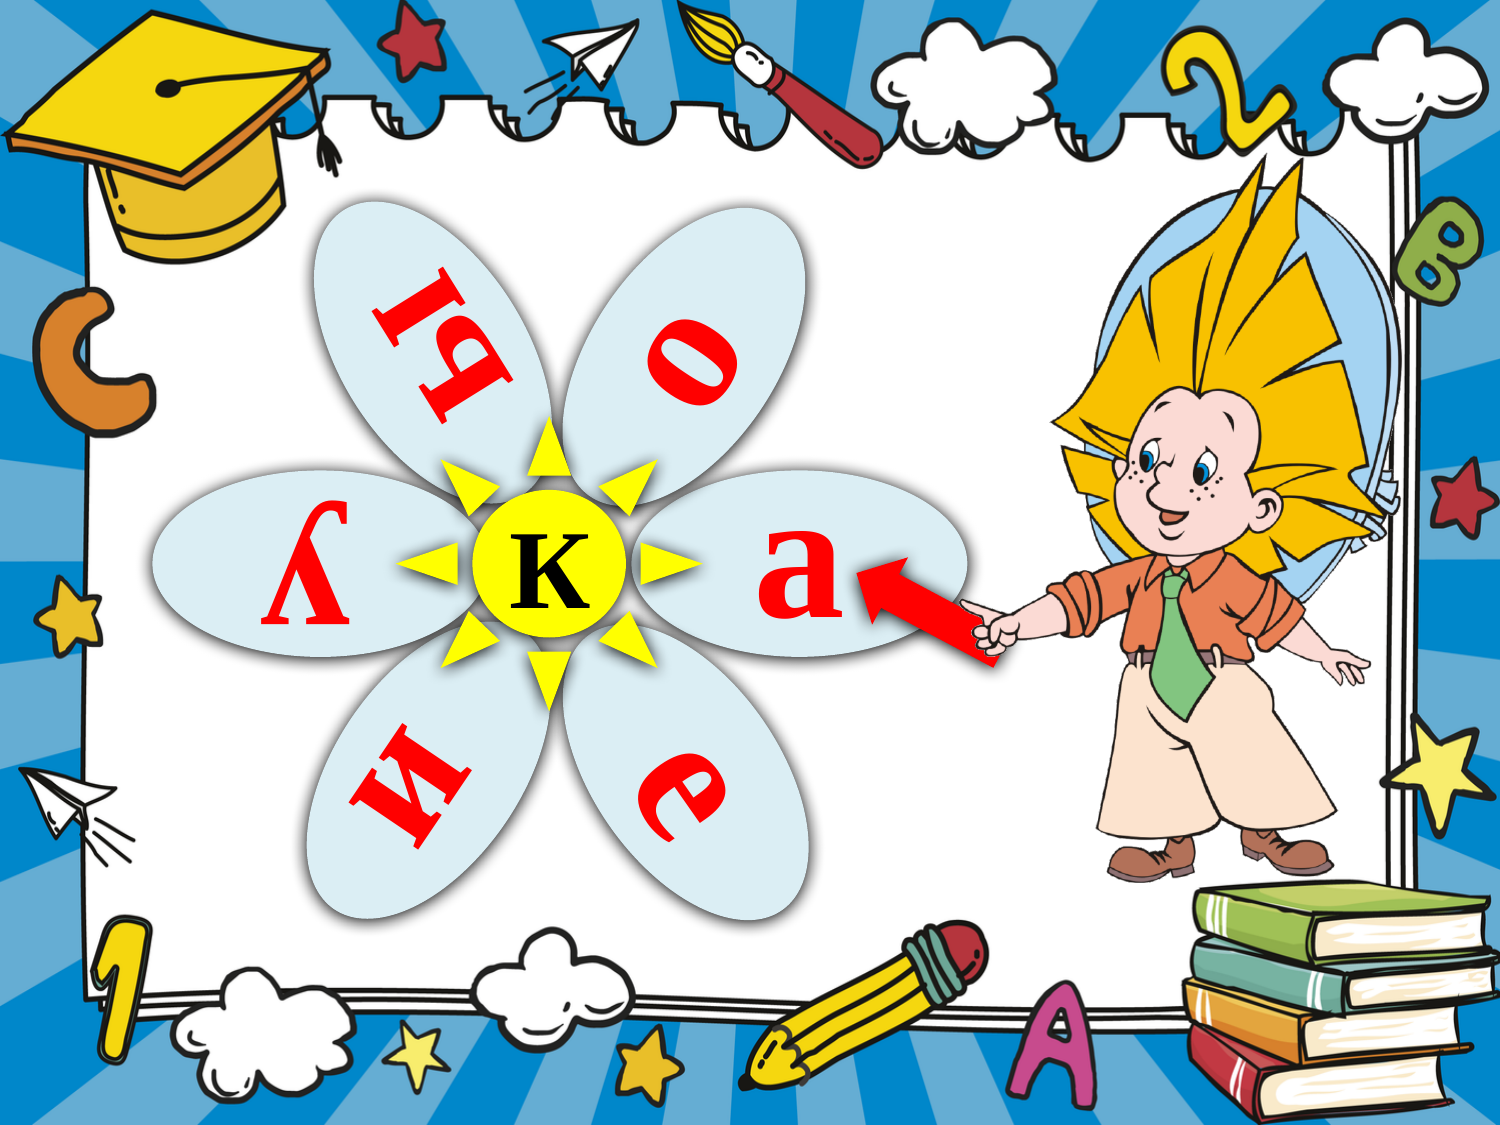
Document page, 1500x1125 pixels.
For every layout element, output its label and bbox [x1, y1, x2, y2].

text_box [152, 184, 968, 941]
picture [0, 0, 1500, 1125]
